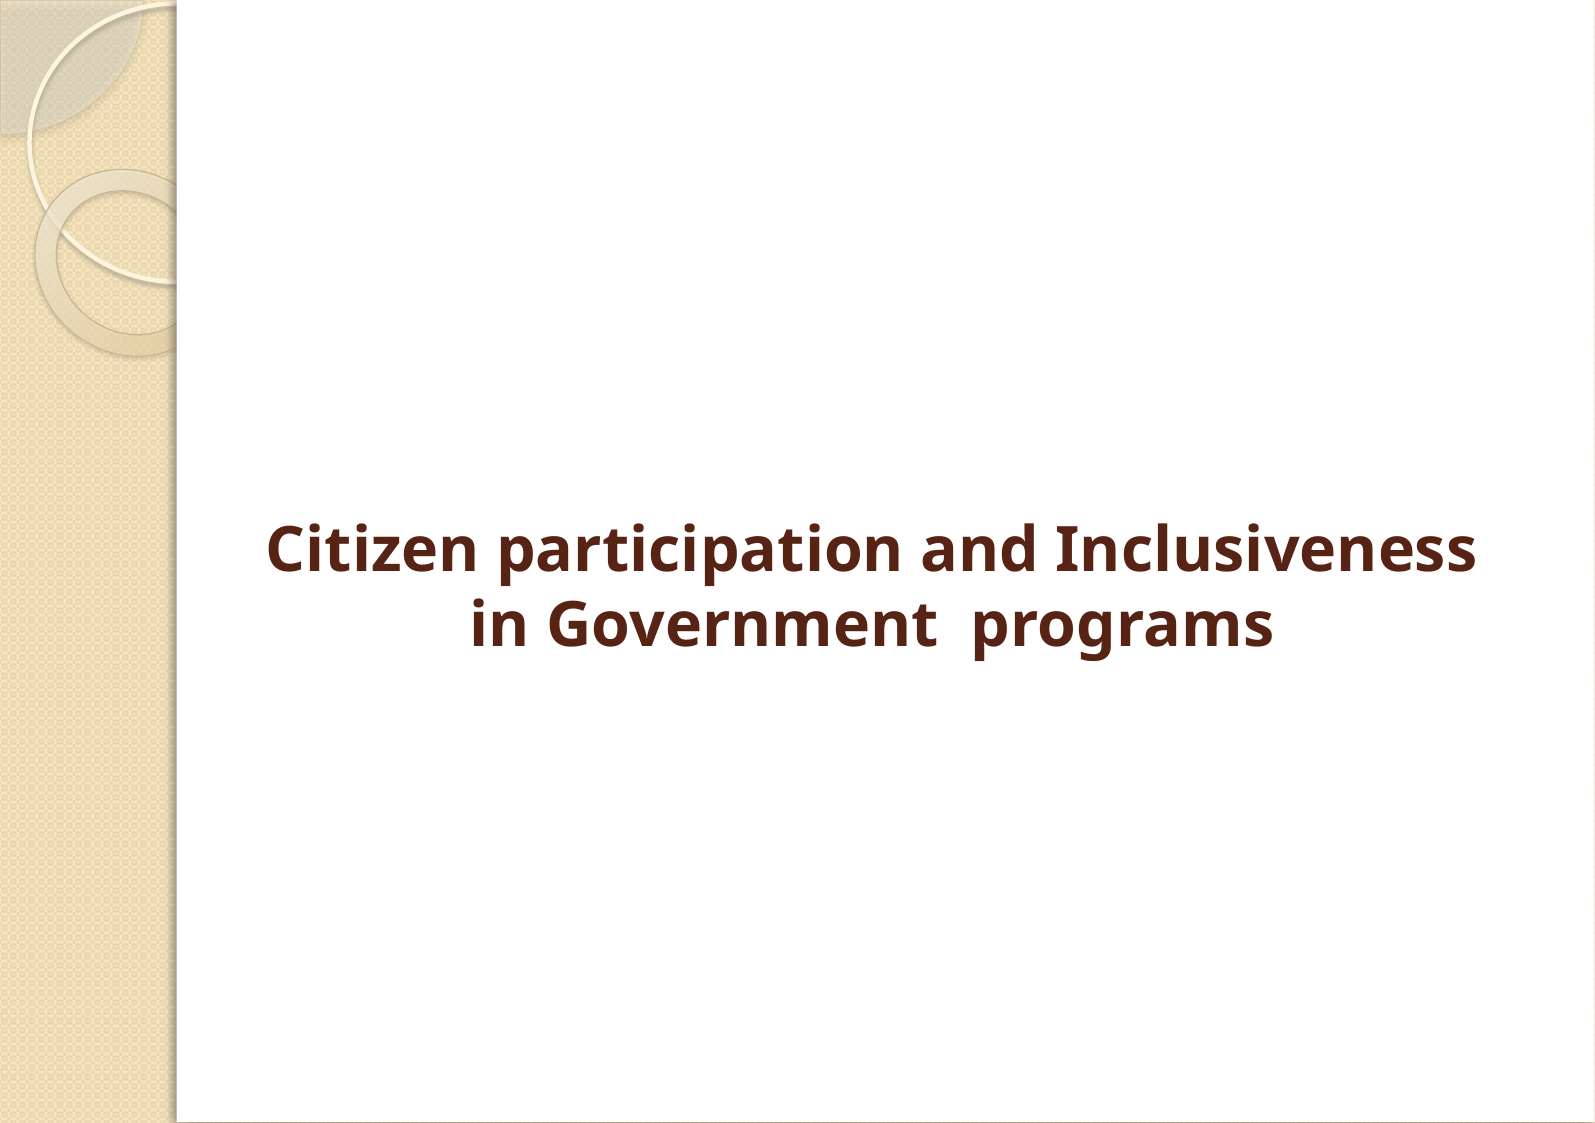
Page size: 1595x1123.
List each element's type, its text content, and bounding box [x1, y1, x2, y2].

title Citizen participation and Inclusiveness in Government programs [218, 490, 1527, 678]
